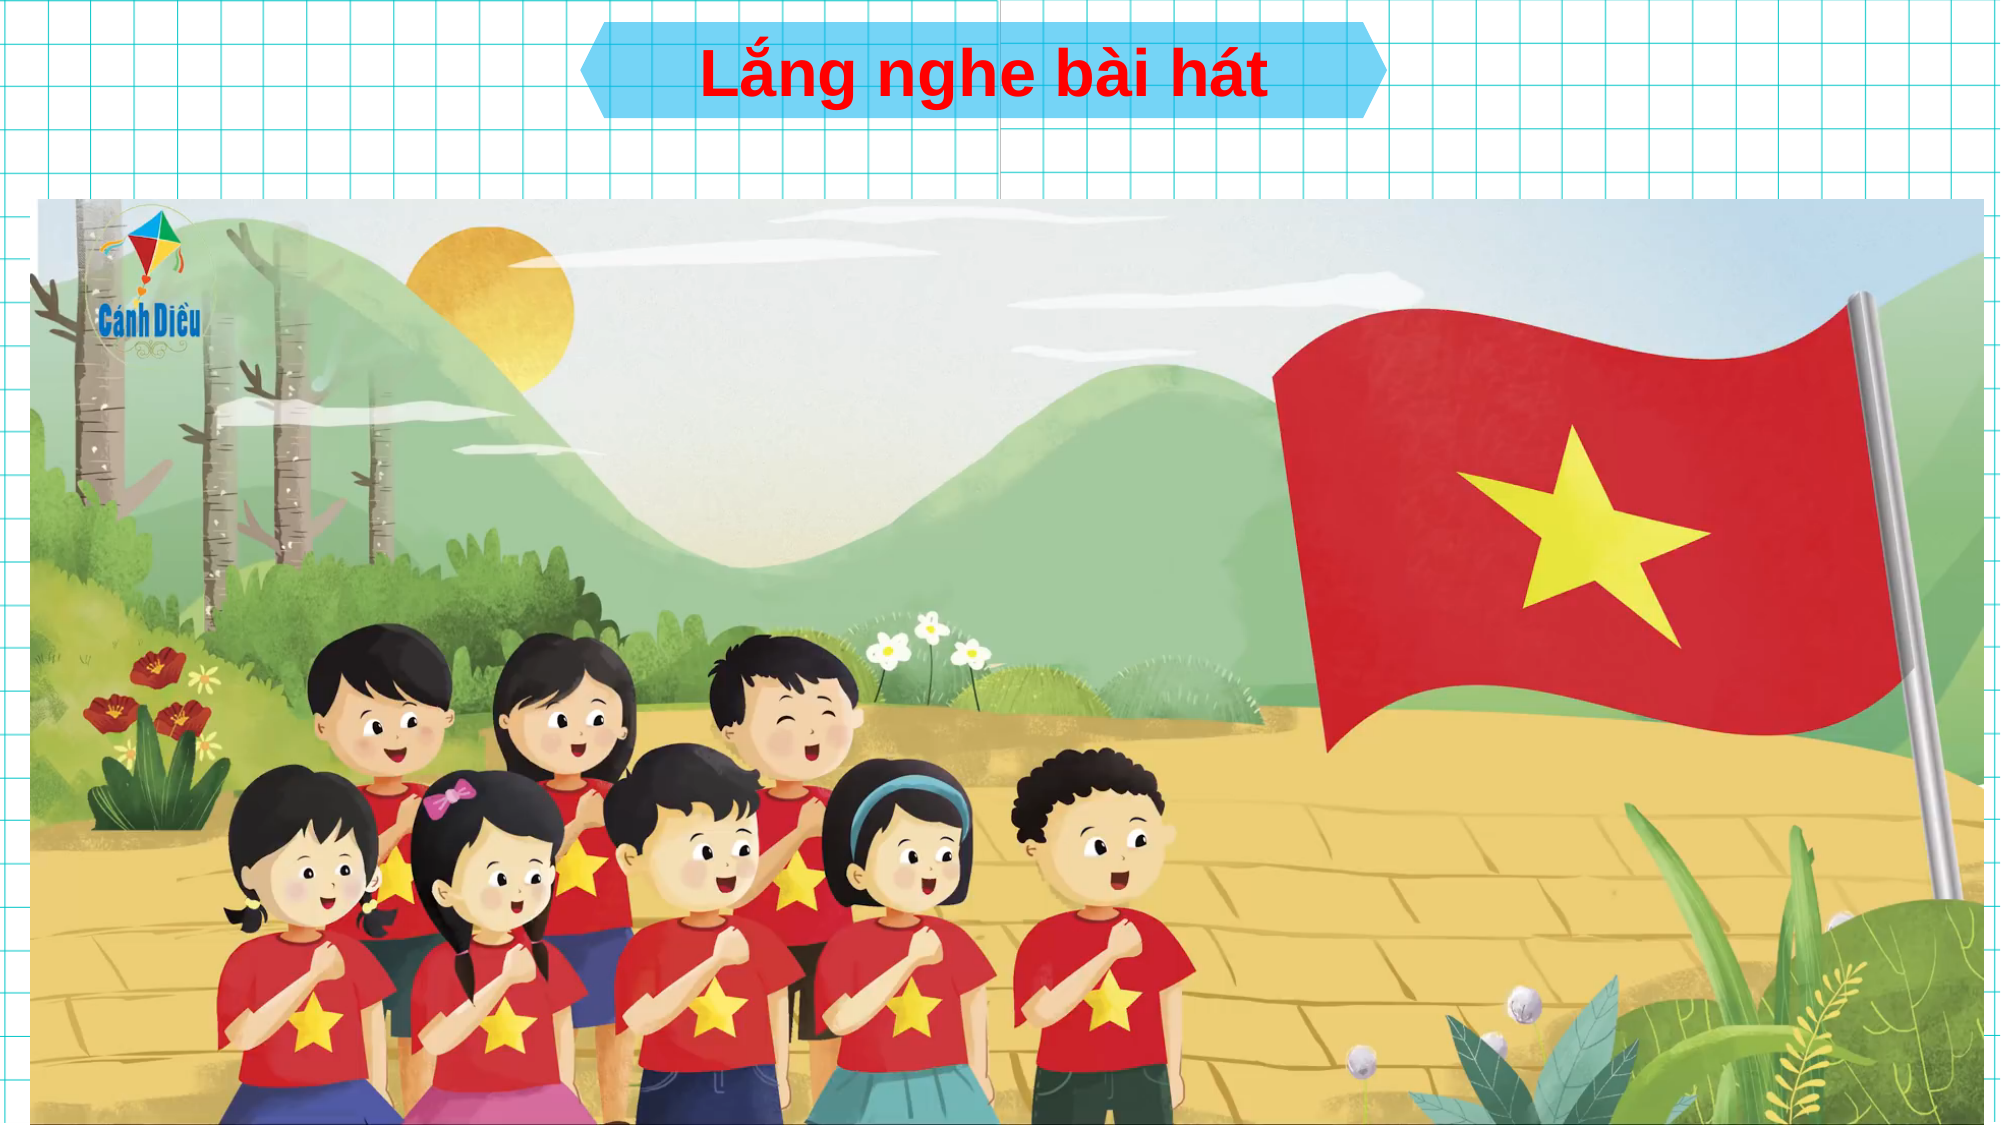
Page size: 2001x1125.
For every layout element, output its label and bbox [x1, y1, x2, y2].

text_box [552, 22, 1417, 119]
text_box [29, 198, 1985, 1125]
picture [0, 0, 2001, 1125]
